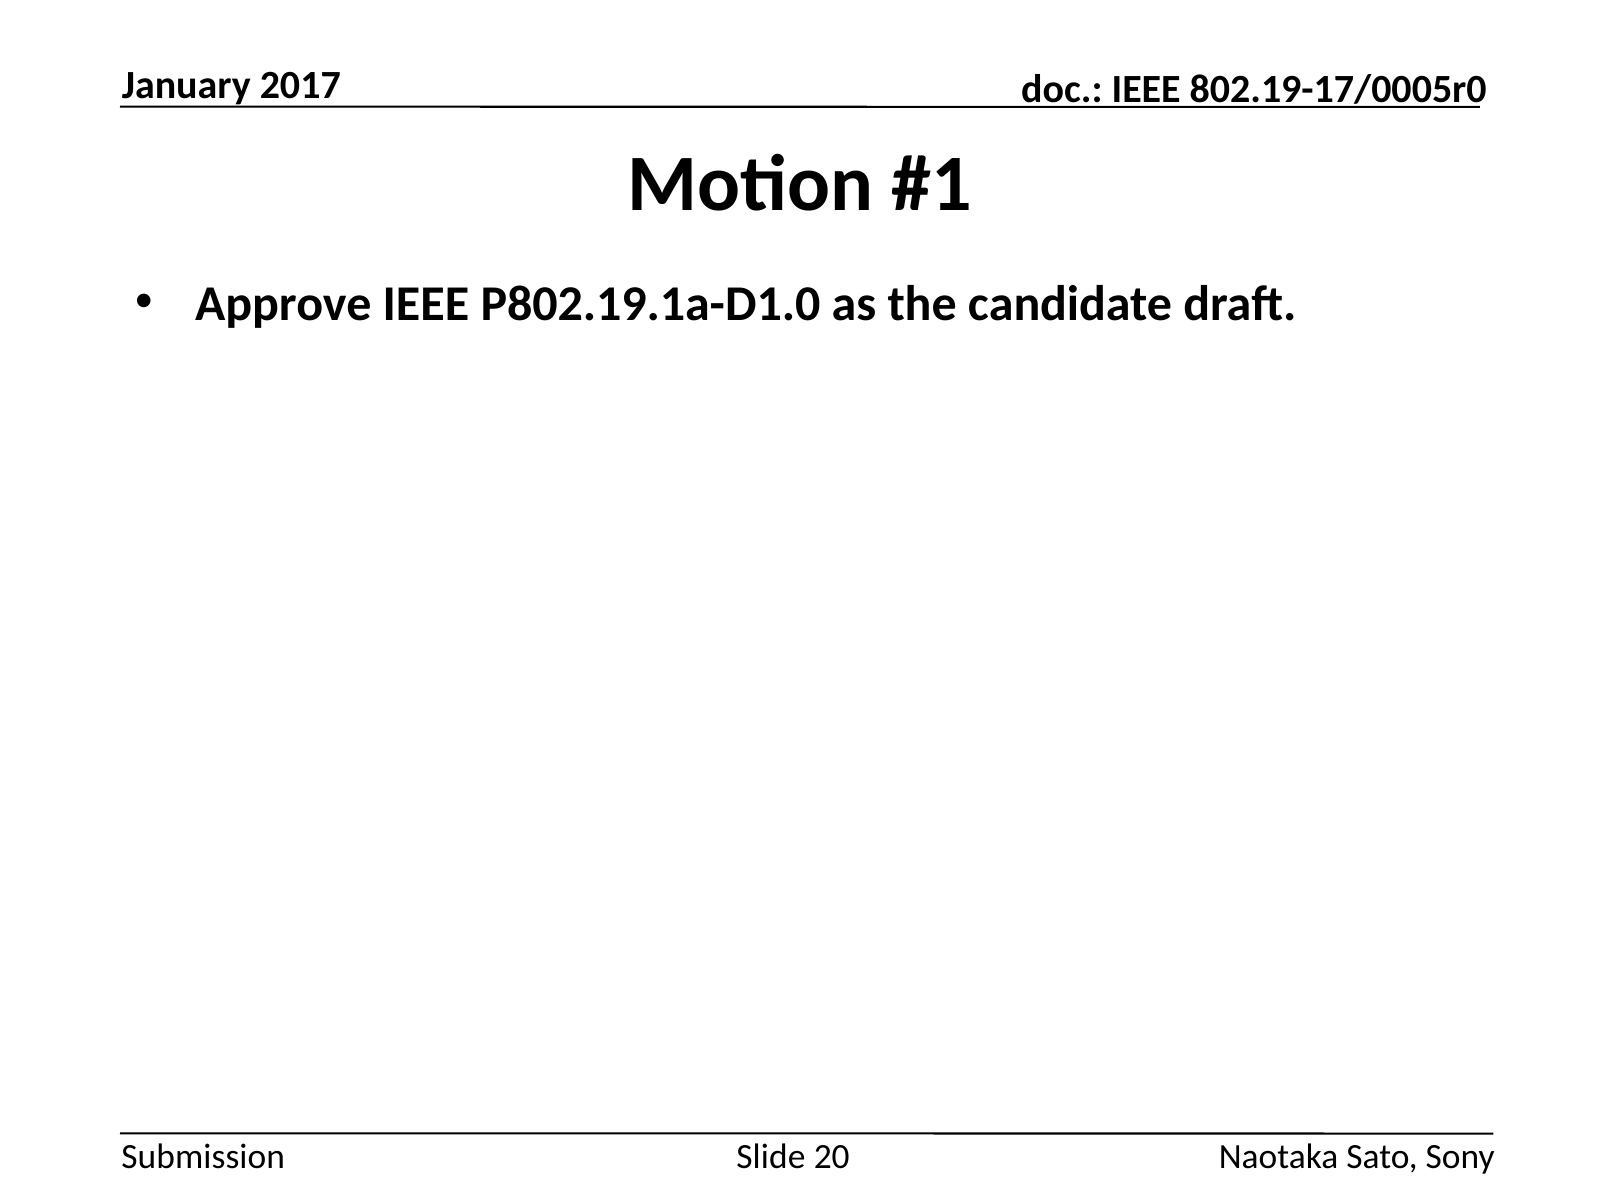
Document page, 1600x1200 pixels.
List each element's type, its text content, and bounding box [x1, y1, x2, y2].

title Motion #1 [119, 119, 1480, 238]
list Approve IEEE P802.19.1a-D1.0 as the candidate draft. [119, 262, 1480, 1126]
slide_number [121, 58, 451, 107]
footer Naotaka Sato, Sony [937, 1132, 1495, 1174]
slide_number Slide 20 [733, 1132, 854, 1197]
